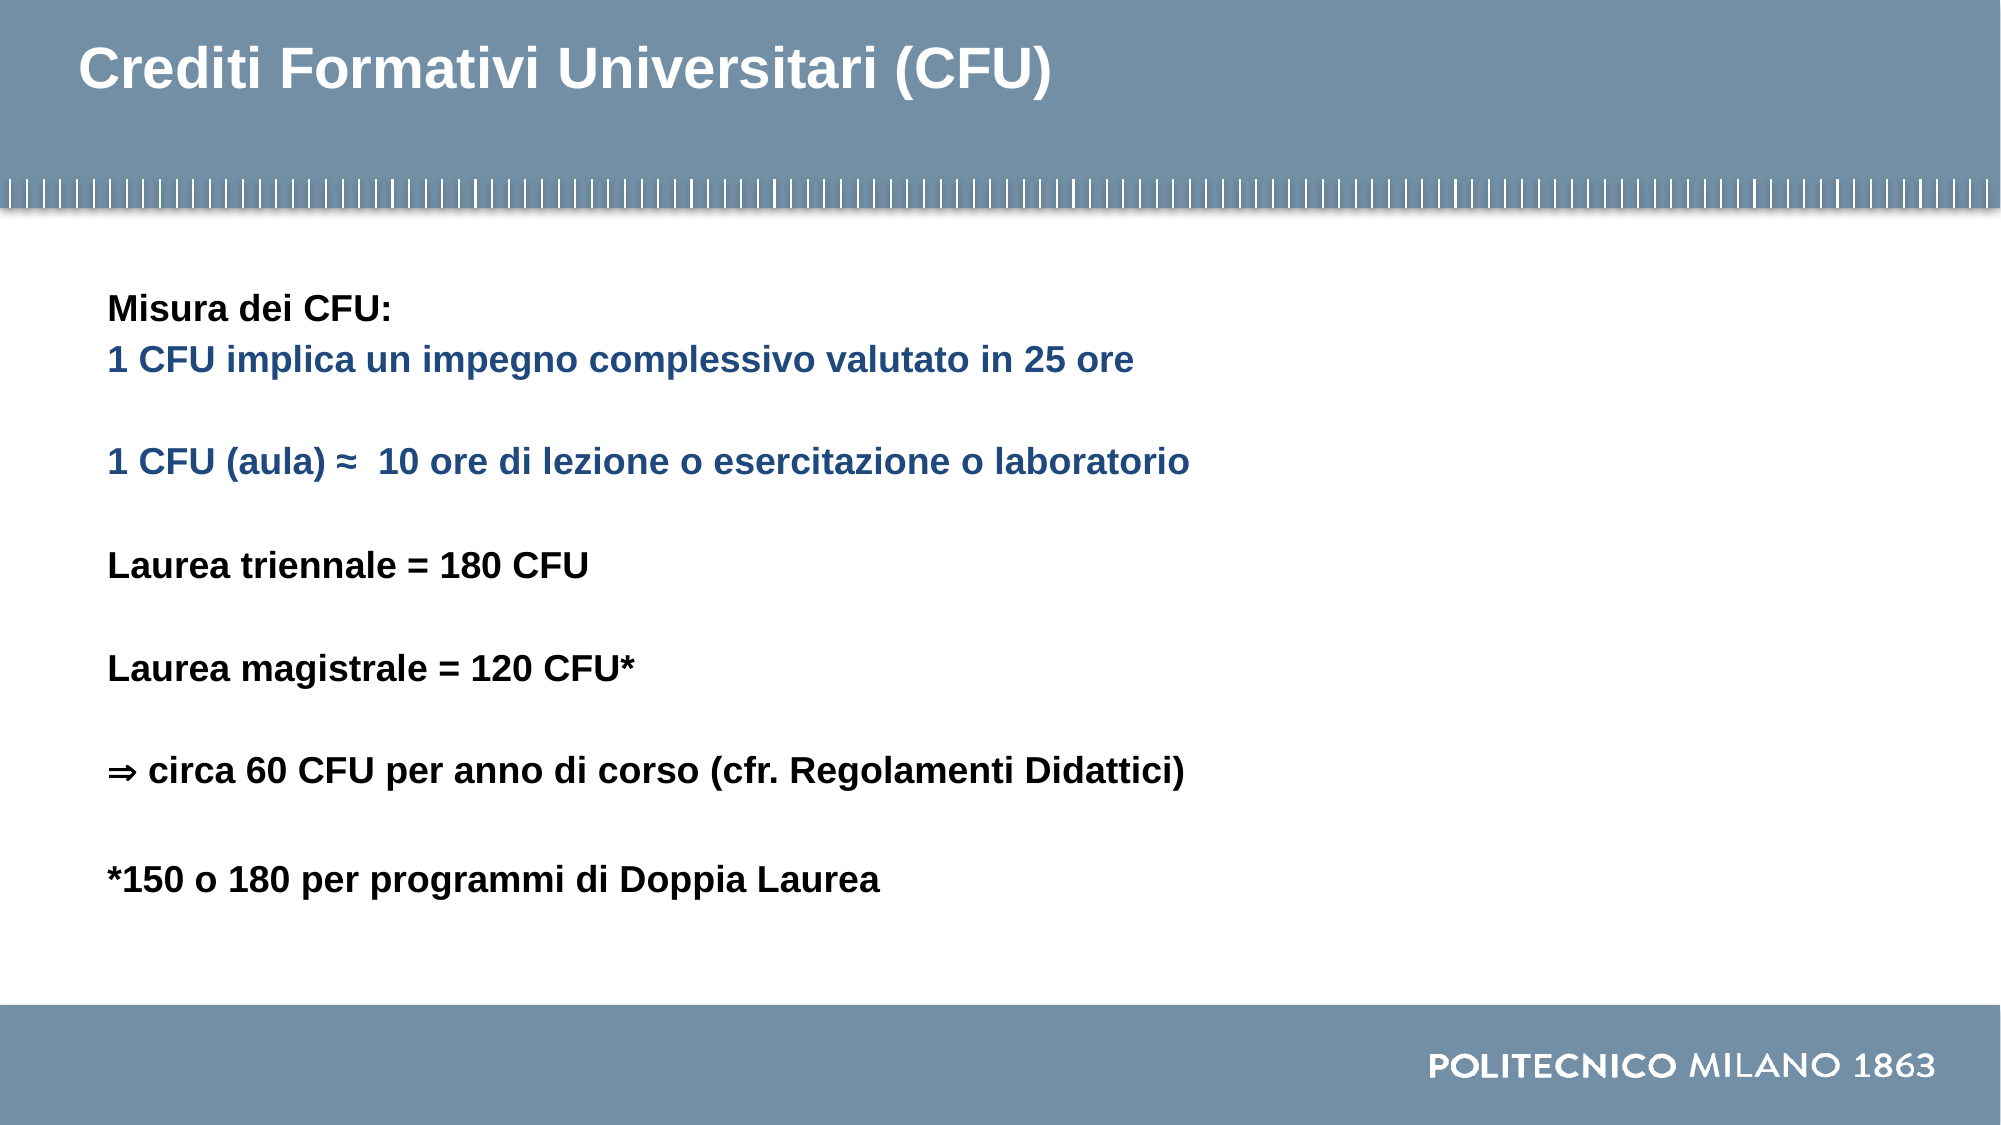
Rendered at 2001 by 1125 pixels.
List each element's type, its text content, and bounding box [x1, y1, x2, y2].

title Crediti Formativi Universitari (CFU) [63, 22, 1940, 161]
picture [1422, 1041, 1942, 1089]
list Misura dei CFU: 1 CFU implica un impegno complessivo valutato in 25 ore 1 CFU (aula) ≈ 10 ore di lezione o esercitazione o laboratorio Laurea triennale = 180 CFU Laurea magistrale = 120 CFU*  circa 60 CFU per anno di corso (cfr. Regolamenti Didattici) *150 o 180 per programmi di Doppia Laurea [63, 219, 1967, 977]
